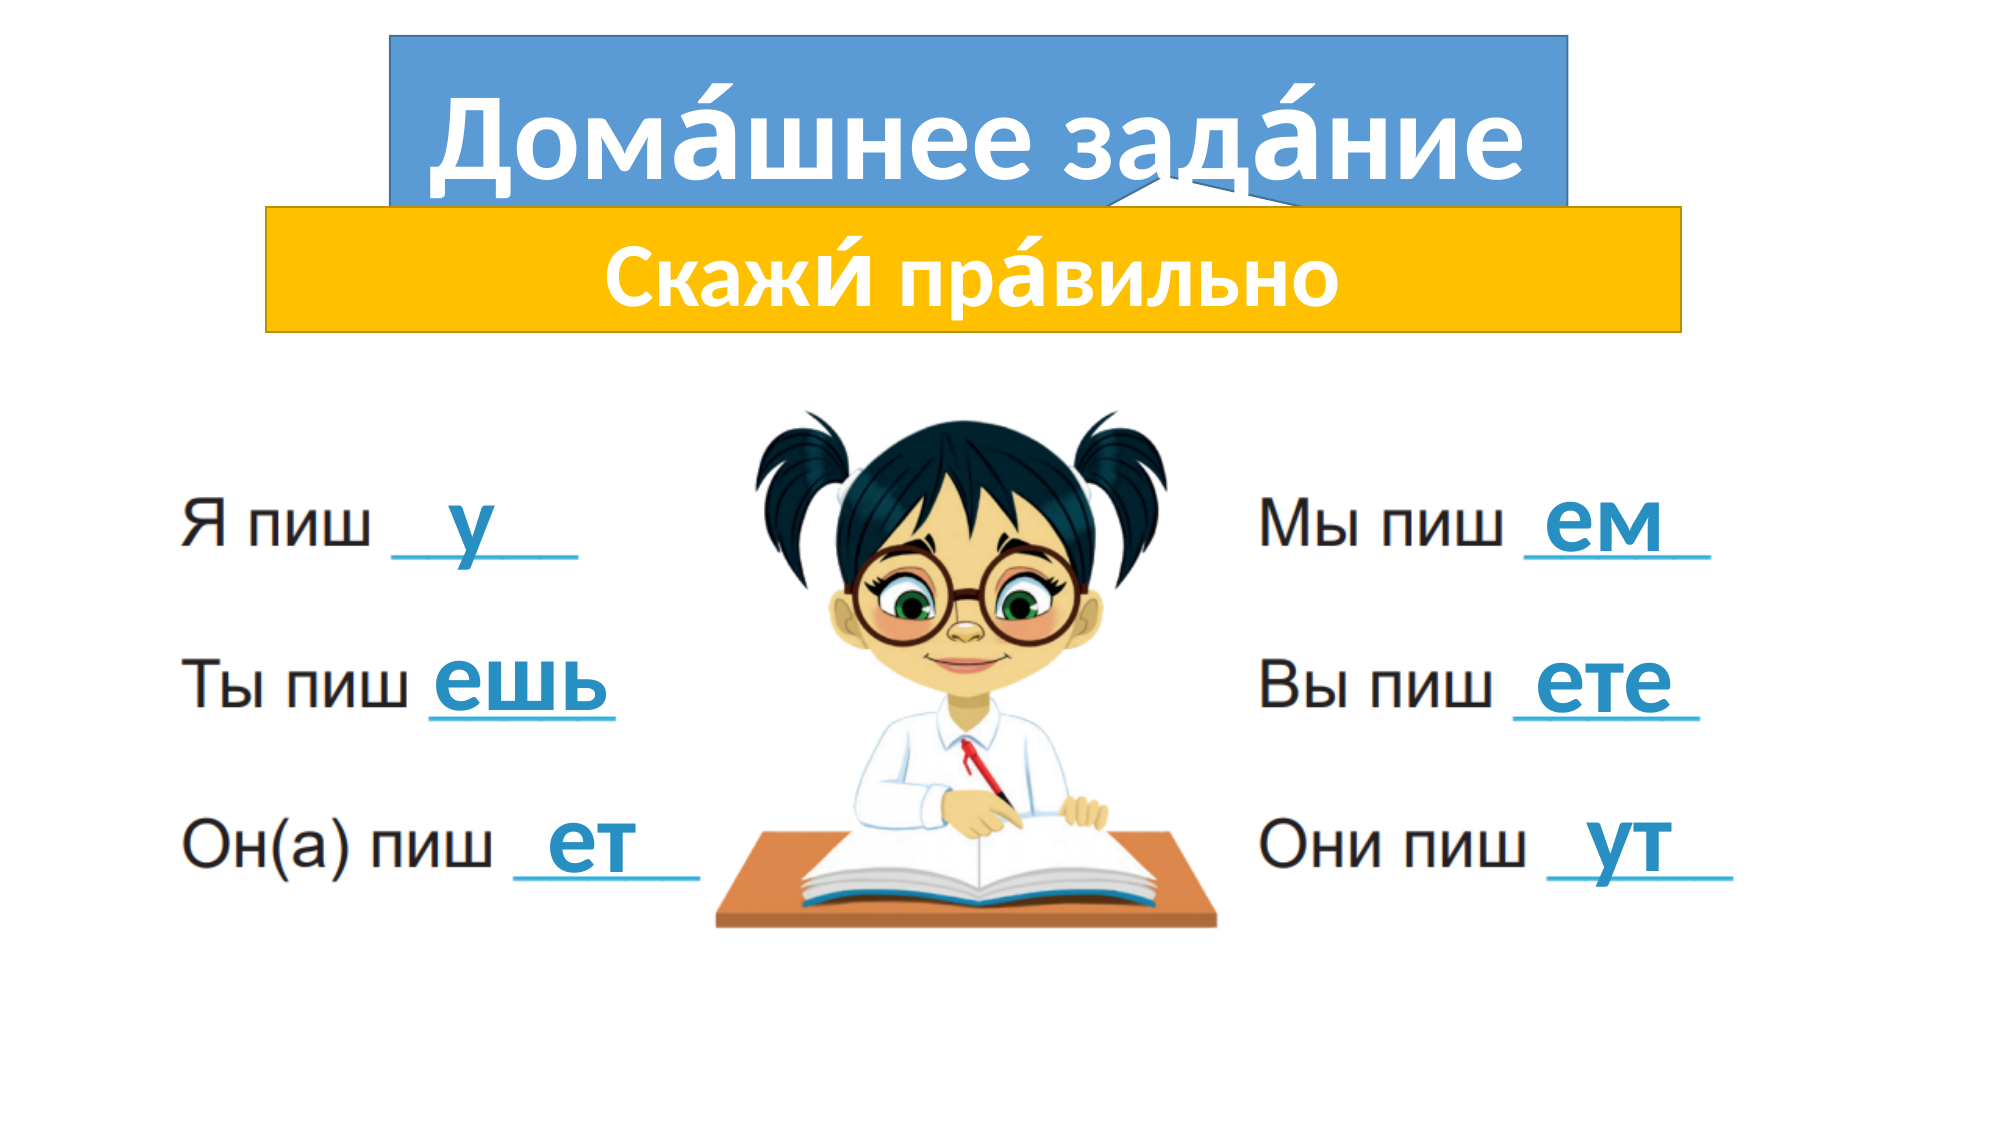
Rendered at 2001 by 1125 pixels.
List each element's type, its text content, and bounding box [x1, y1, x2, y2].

text_box Скажи́ пра́вильно [265, 206, 1682, 333]
text_box Дома́шнее зада́ние [388, 34, 1569, 206]
picture [101, 380, 1915, 1024]
